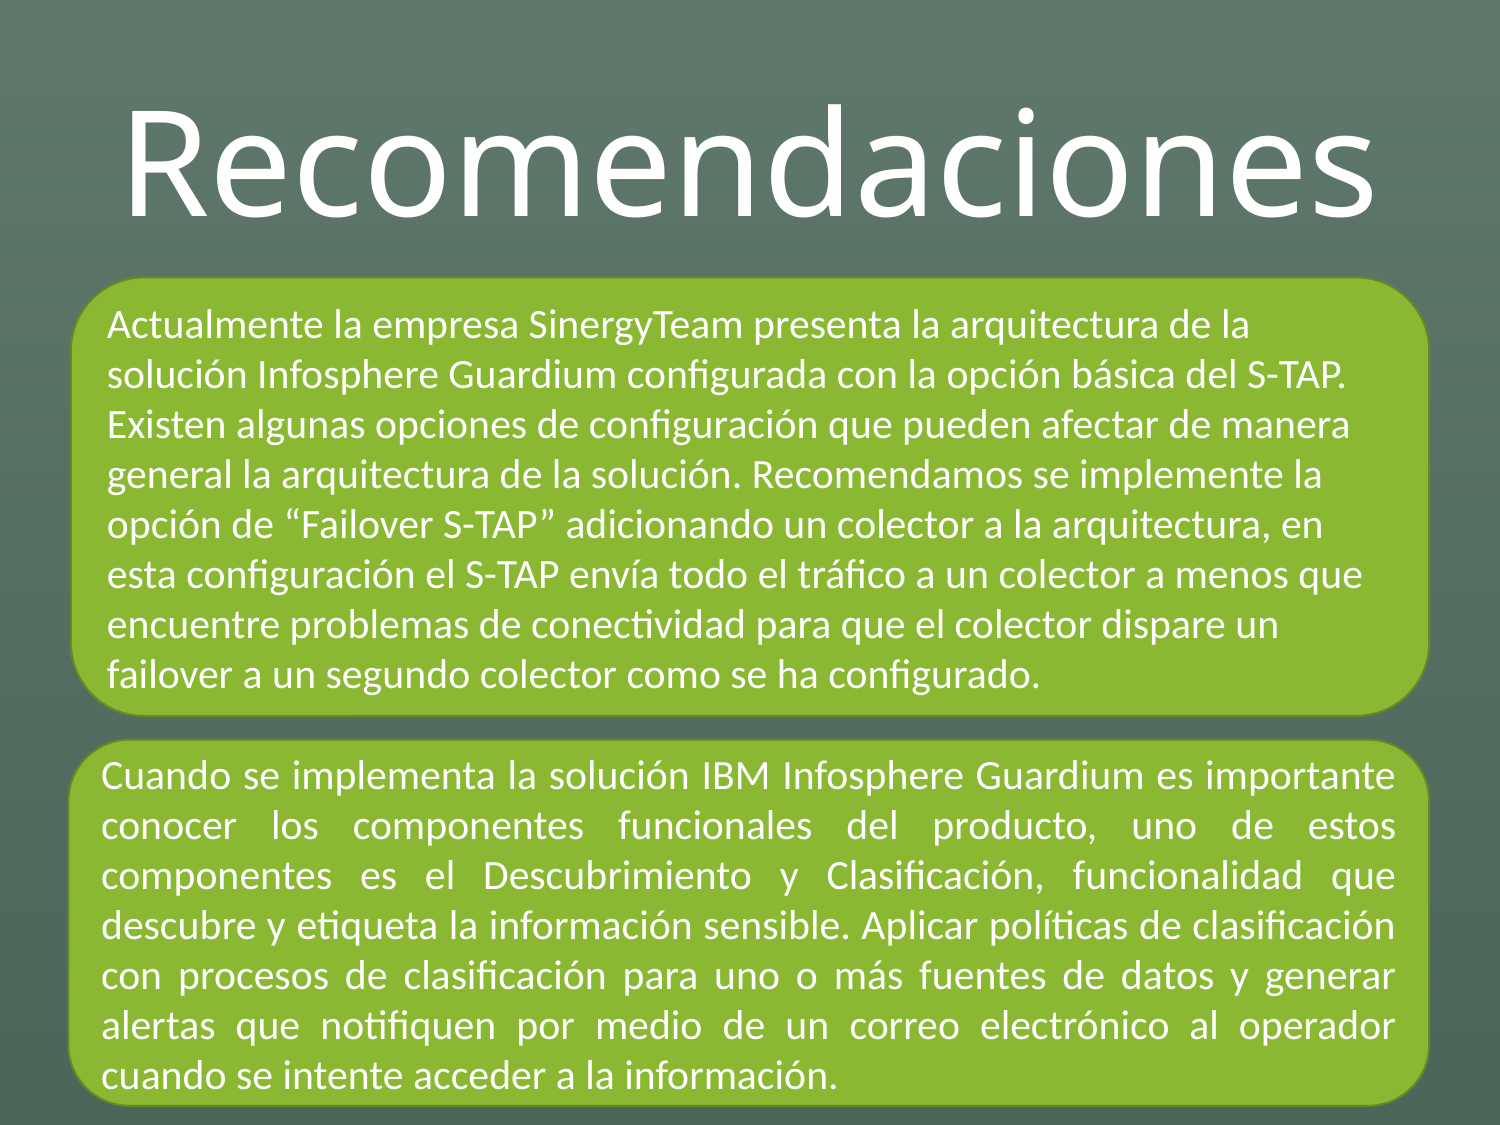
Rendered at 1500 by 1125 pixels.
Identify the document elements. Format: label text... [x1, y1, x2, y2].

text_box Cuando se implementa la solución IBM Infosphere Guardium es importante conocer los componentes funcionales del producto, uno de estos componentes es el Descubrimiento y Clasificación, funcionalidad que descubre y etiqueta la información sensible. Aplicar políticas de clasificación con procesos de clasificación para uno o más fuentes de datos y generar alertas que notifiquen por medio de un correo electrónico al operador cuando se intente acceder a la información. [67, 738, 1431, 1107]
title Recomendaciones [103, 59, 1397, 278]
text_box Actualmente la empresa SinergyTeam presenta la arquitectura de la solución Infosphere Guardium configurada con la opción básica del S-TAP. Existen algunas opciones de configuración que pueden afectar de manera general la arquitectura de la solución. Recomendamos se implemente la opción de “Failover S-TAP” adicionando un colector a la arquitectura, en esta configuración el S-TAP envía todo el tráfico a un colector a menos que encuentre problemas de conectividad para que el colector dispare un failover a un segundo colector como se ha configurado. [69, 276, 1431, 718]
